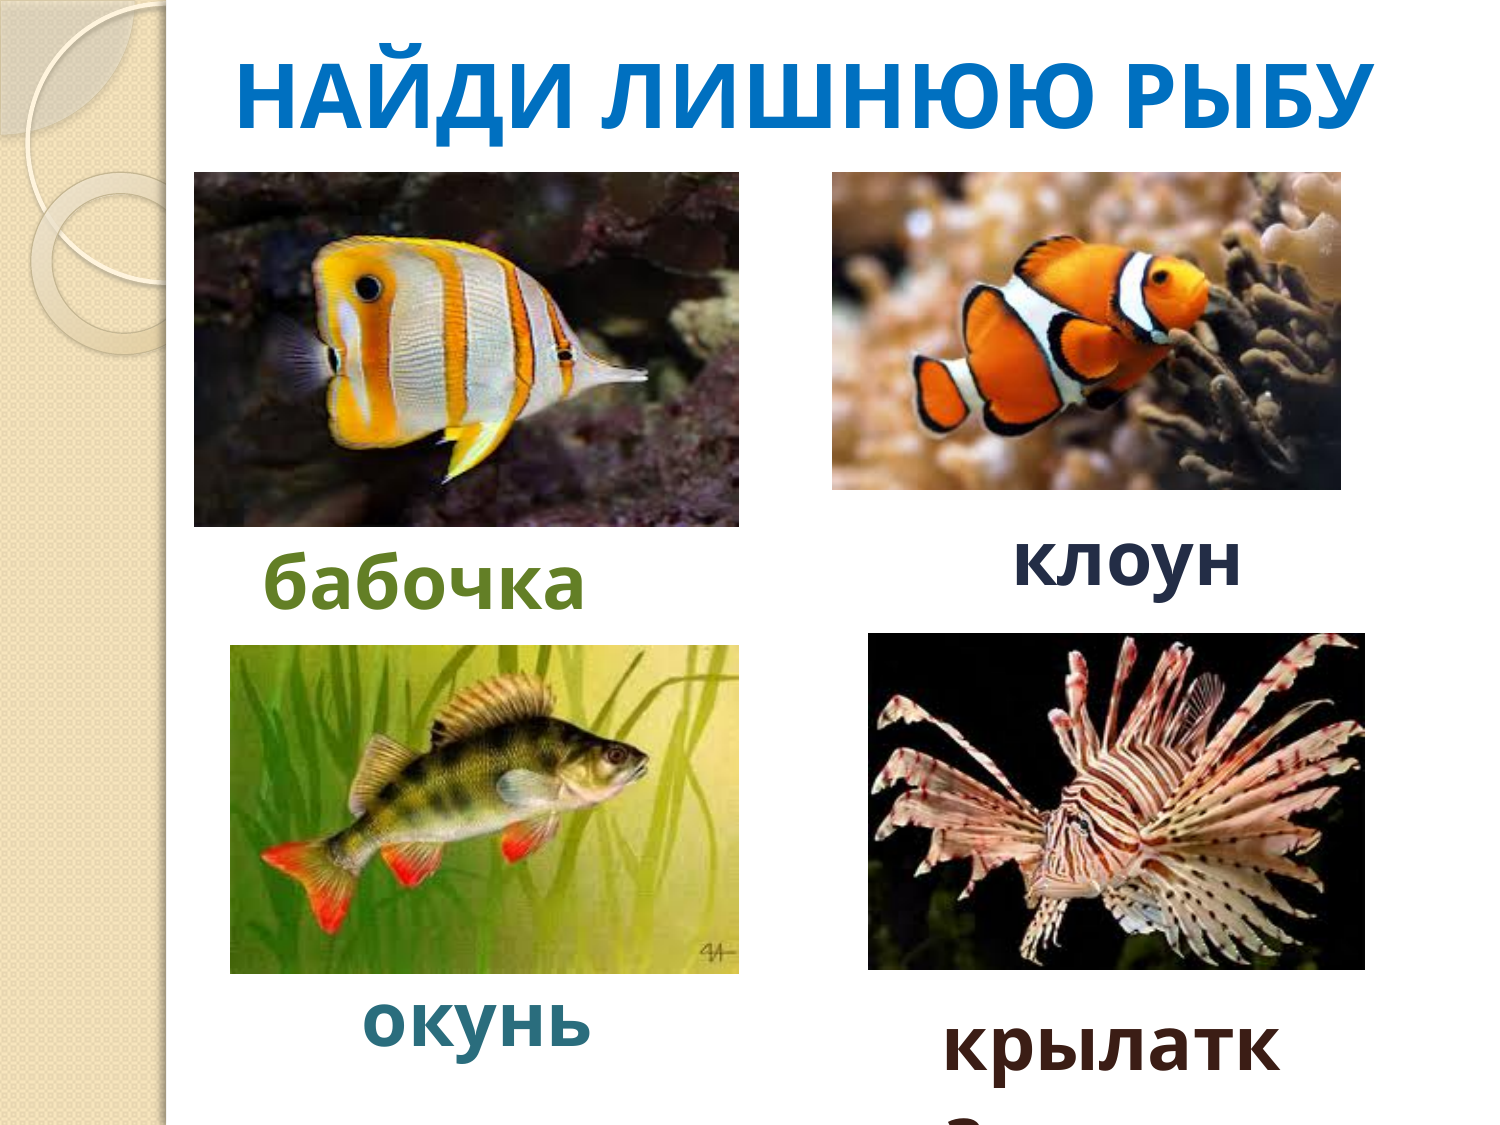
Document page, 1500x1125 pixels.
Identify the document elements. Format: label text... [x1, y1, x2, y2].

text_box окунь [346, 983, 609, 1069]
picture [194, 172, 739, 527]
picture [832, 172, 1341, 490]
picture [867, 633, 1365, 970]
text_box бабочка [218, 537, 632, 632]
text_box клоун [986, 503, 1270, 609]
title НАЙДИ ЛИШНЮЮ РЫБУ [183, 0, 1425, 185]
text_box крылатка [927, 987, 1317, 1125]
picture [229, 644, 739, 974]
